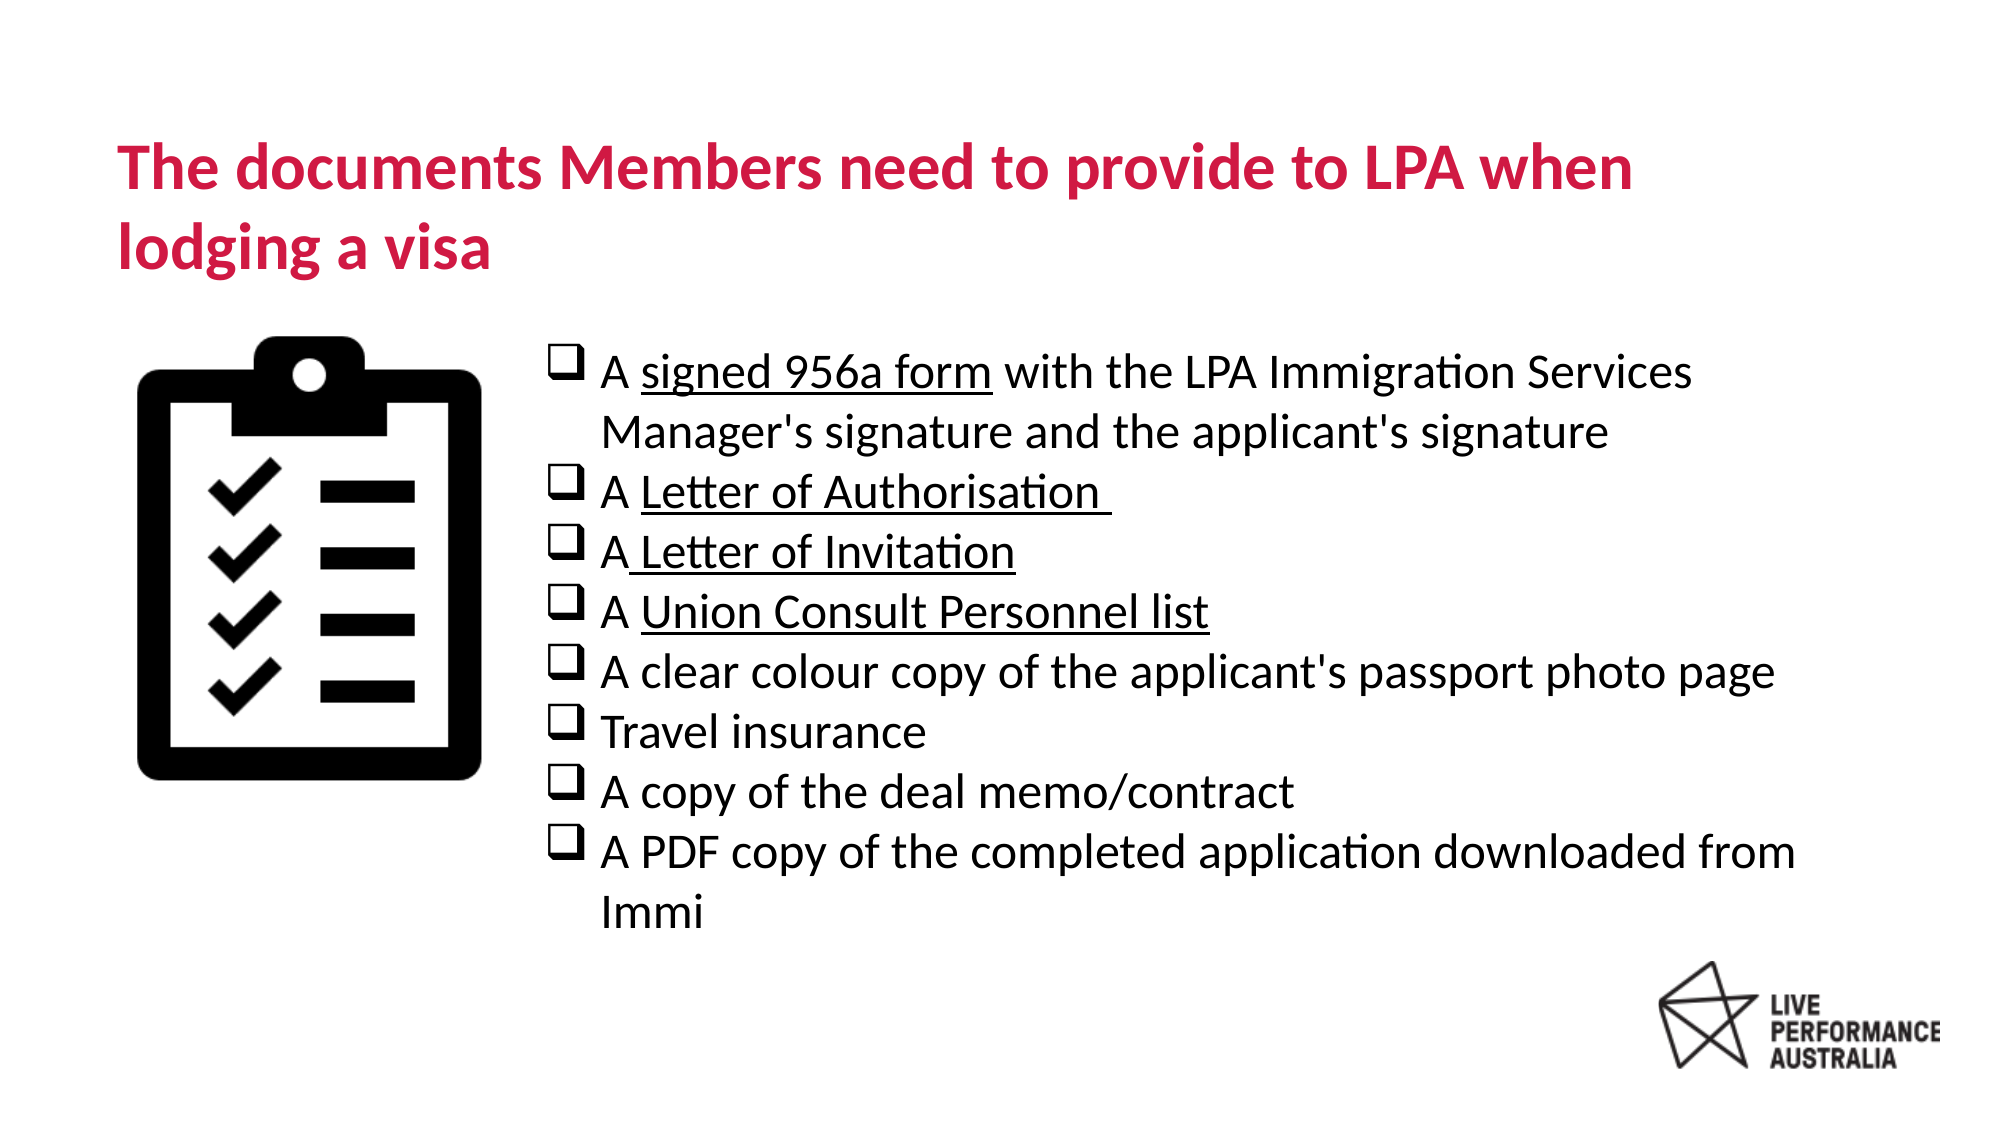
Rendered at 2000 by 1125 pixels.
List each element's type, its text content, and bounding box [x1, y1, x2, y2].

picture [1658, 961, 1941, 1075]
text_box The documents Members need to provide to LPA when lodging a visa [103, 115, 1862, 331]
picture [43, 292, 577, 826]
text_box A signed 956a form with the LPA Immigration Services Manager's signature and the applicant's signature A Letter of Authorisation A Letter of Invitation A Union Consult Personnel list A clear colour copy of the applicant's passport photo page Travel insurance A copy of the deal memo/contract A PDF copy of the completed application downloaded from Immi [529, 331, 1922, 992]
